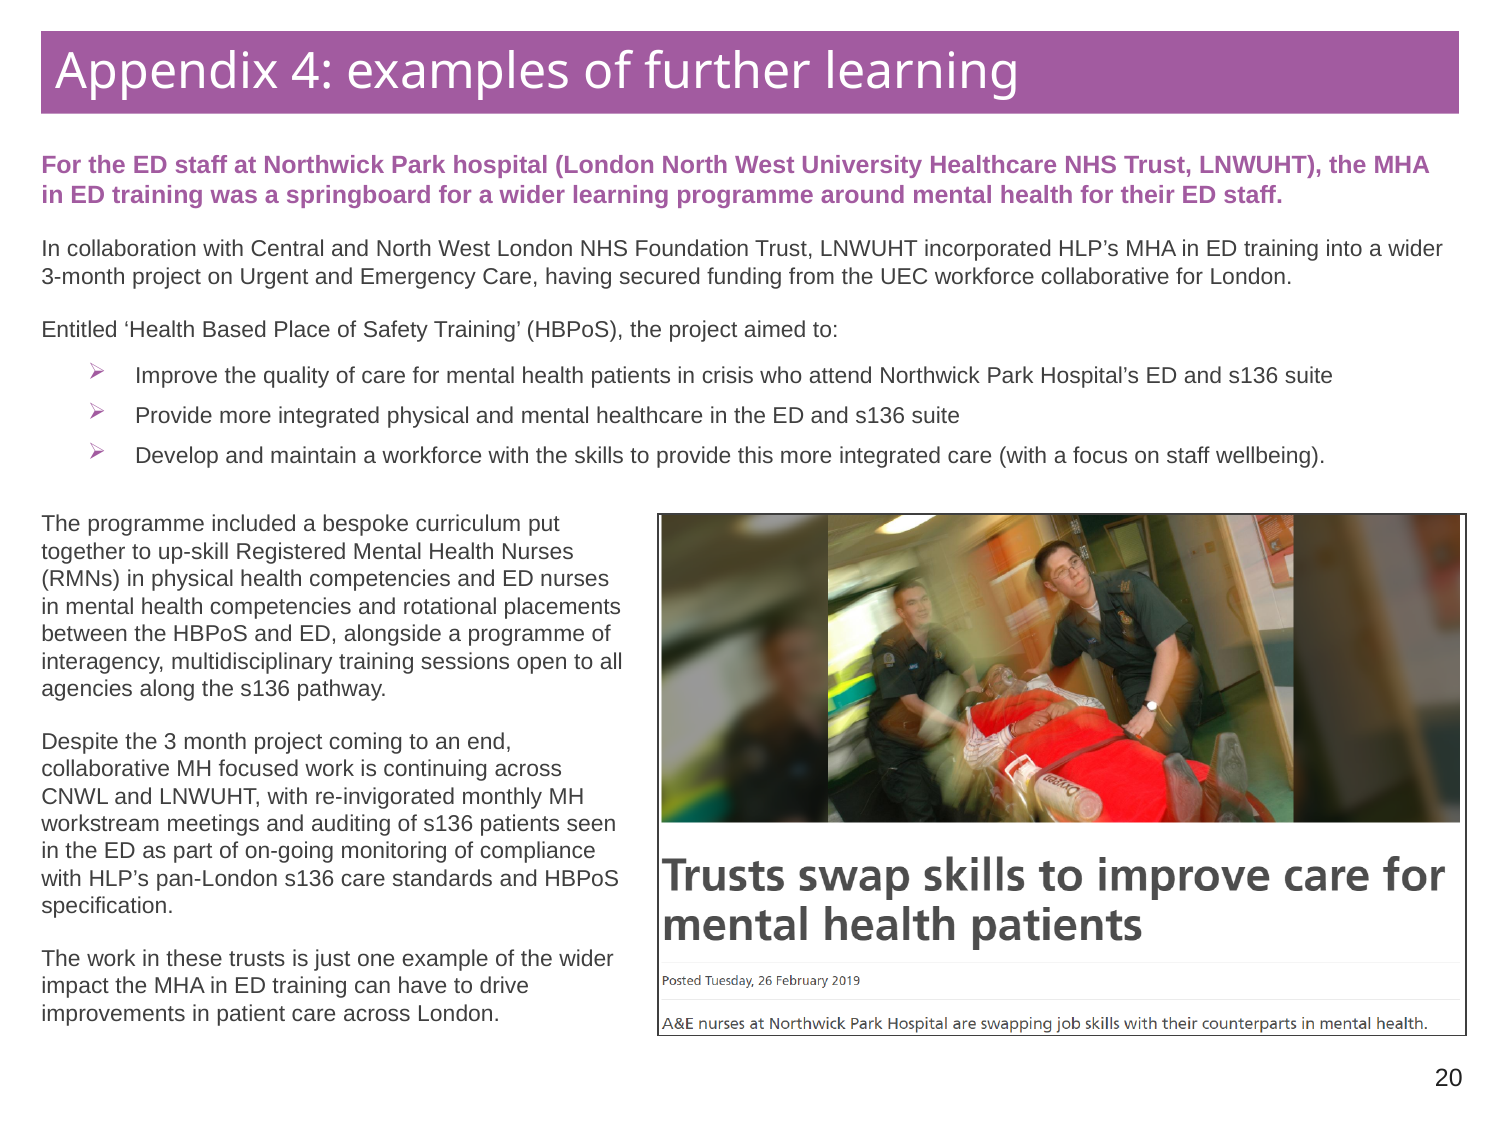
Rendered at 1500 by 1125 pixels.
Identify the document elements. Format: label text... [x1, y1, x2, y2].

title Appendix 4: examples of further learning [41, 31, 1459, 114]
text_box The programme included a bespoke curriculum put together to up-skill Registered Mental Health Nurses (RMNs) in physical health competencies and ED nurses in mental health competencies and rotational placements between the HBPoS and ED, alongside a programme of interagency, multidisciplinary training sessions open to all agencies along the s136 pathway. Despite the 3 month project coming to an end, collaborative MH focused work is continuing across CNWL and LNWUHT, with re-invigorated monthly MH workstream meetings and auditing of s136 patients seen in the ED as part of on-going monitoring of compliance with HLP’s pan-London s136 care standards and HBPoS specification. The work in these trusts is just one example of the wider impact the MHA in ED training can have to drive improvements in patient care across London. [41, 508, 632, 1041]
slide_number 20 [1128, 1046, 1478, 1107]
list For the ED staff at Northwick Park hospital (London North West University Healthcare NHS Trust, LNWUHT), the MHA in ED training was a springboard for a wider learning programme around mental health for their ED staff. In collaboration with Central and North West London NHS Foundation Trust, LNWUHT incorporated HLP’s MHA in ED training into a wider 3-month project on Urgent and Emergency Care, having secured funding from the UEC workforce collaborative for London. Entitled ‘Health Based Place of Safety Training’ (HBPoS), the project aimed to: Improve the quality of care for mental health patients in crisis who attend Northwick Park Hospital’s ED and s136 suite Provide more integrated physical and mental healthcare in the ED and s136 suite Develop and maintain a workforce with the skills to provide this more integrated care (with a focus on staff wellbeing). [41, 149, 1459, 492]
picture [658, 514, 1466, 1036]
